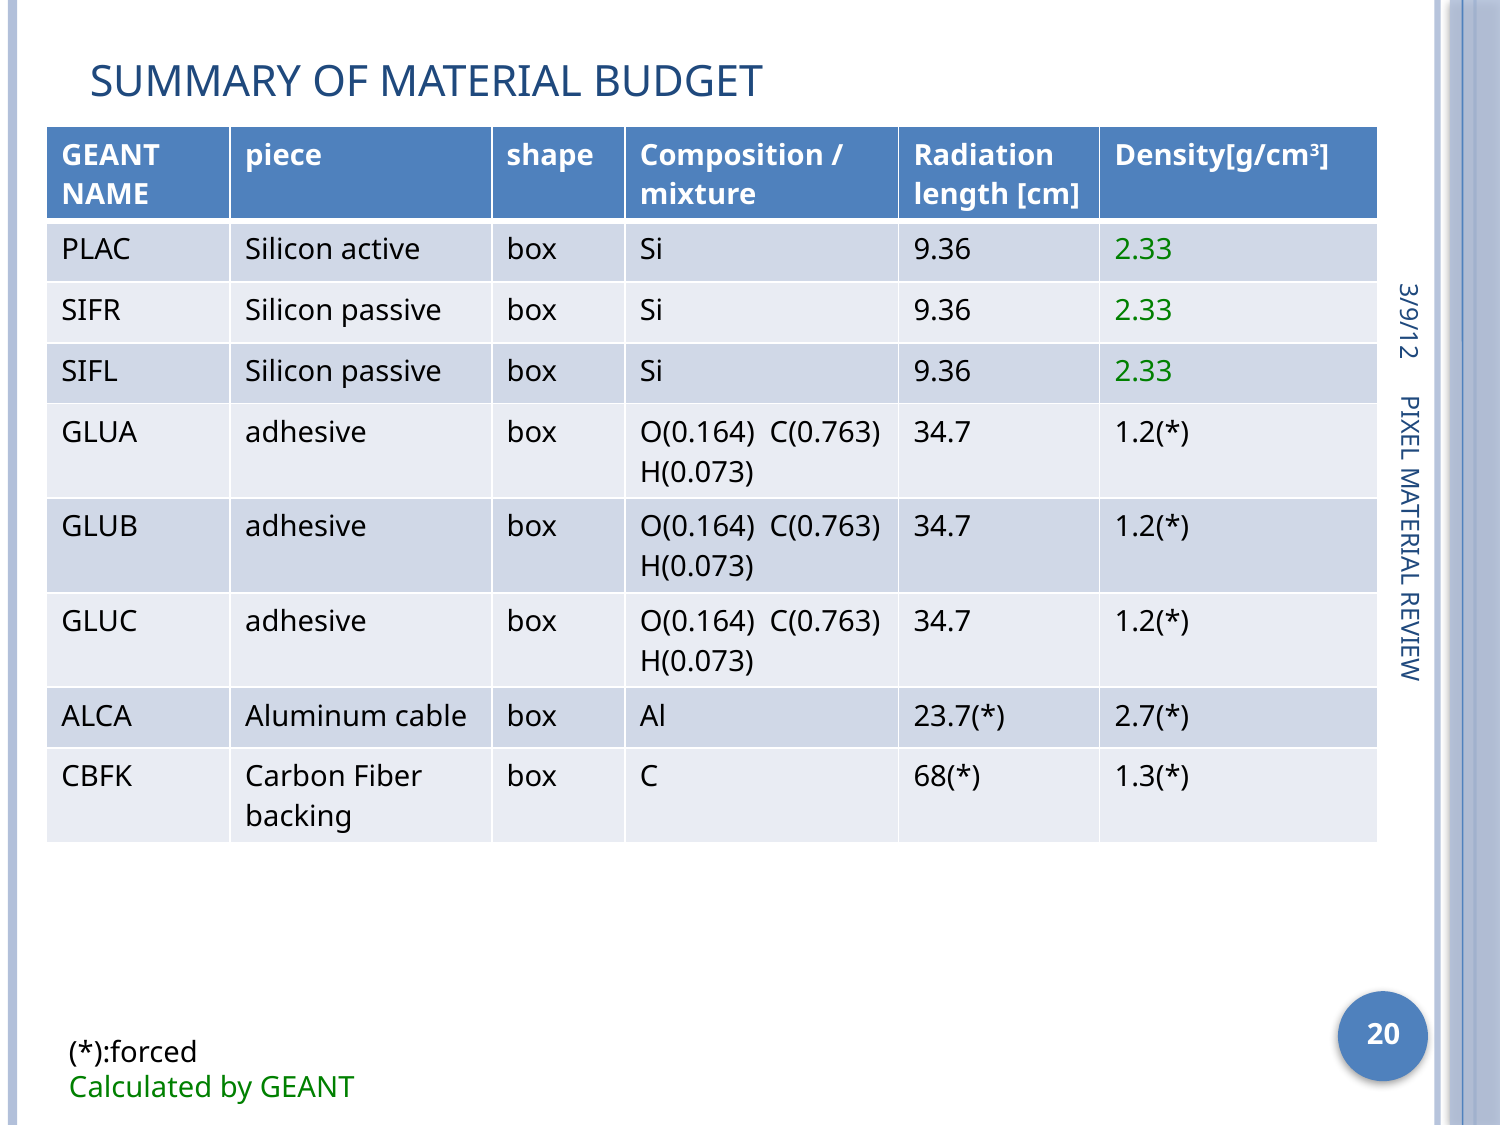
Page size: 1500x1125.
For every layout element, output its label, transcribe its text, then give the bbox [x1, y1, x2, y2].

table_cell 23.7(*) [899, 688, 1099, 747]
table_cell Si [626, 283, 898, 342]
table_cell 2.33 [1100, 344, 1377, 403]
table_cell Si [626, 224, 898, 281]
table_cell SIFL [47, 344, 229, 403]
table_cell O(0.164) C(0.763) H(0.073) [626, 404, 898, 497]
table_cell adhesive [231, 499, 491, 592]
table_cell CBFK [47, 749, 229, 842]
text_box (*):forced Calculated by GEANT [54, 1025, 370, 1111]
table_cell GLUC [47, 594, 229, 686]
table_cell box [493, 688, 624, 747]
table_cell adhesive [231, 594, 491, 686]
table_cell box [493, 749, 624, 842]
title Summary of material budget [75, 45, 1300, 112]
table_cell box [493, 344, 624, 403]
table_cell box [493, 404, 624, 497]
table_header shape [493, 127, 624, 218]
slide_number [1378, 43, 1442, 374]
table_cell Si [626, 344, 898, 403]
table_header GEANT NAME [47, 127, 229, 218]
table_cell 34.7 [899, 594, 1099, 686]
table_cell Silicon passive [231, 344, 491, 403]
table_cell box [493, 283, 624, 342]
table_cell box [493, 594, 624, 686]
table_cell Carbon Fiber backing [231, 749, 491, 842]
table_cell box [493, 499, 624, 592]
table_header Composition / mixture [626, 127, 898, 218]
table_cell GLUB [47, 499, 229, 592]
table_cell O(0.164) C(0.763) H(0.073) [626, 499, 898, 592]
table_cell box [493, 224, 624, 281]
table_cell 2.33 [1100, 283, 1377, 342]
table_cell 2.33 [1100, 224, 1377, 281]
table_cell 34.7 [899, 499, 1099, 592]
table_cell Silicon passive [231, 283, 491, 342]
table_header Density[g/cm3] [1100, 127, 1377, 218]
table_cell 68(*) [899, 749, 1099, 842]
table_cell PLAC [47, 224, 229, 281]
slide_number 20 [1333, 992, 1434, 1078]
table_cell 1.2(*) [1100, 594, 1377, 686]
table_cell Al [626, 688, 898, 747]
table_cell Silicon active [231, 224, 491, 281]
table_header piece [231, 127, 491, 218]
table_header Radiation length [cm] [899, 127, 1099, 218]
table_cell 1.2(*) [1100, 404, 1377, 497]
table_cell 34.7 [899, 404, 1099, 497]
table_cell SIFR [47, 283, 229, 342]
table_cell 1.3(*) [1100, 749, 1377, 842]
table_cell adhesive [231, 404, 491, 497]
table_cell ALCA [47, 688, 229, 747]
table_cell C [626, 749, 898, 842]
table_cell Aluminum cable [231, 688, 491, 747]
table_cell 1.2(*) [1100, 499, 1377, 592]
table_cell O(0.164) C(0.763) H(0.073) [626, 594, 898, 686]
table_cell 9.36 [899, 344, 1099, 403]
table_cell 9.36 [899, 224, 1099, 281]
footer PIXEL MATERIAL REVIEW [1379, 380, 1440, 906]
table_cell 9.36 [899, 283, 1099, 342]
table_cell 2.7(*) [1100, 688, 1377, 747]
table_cell GLUA [47, 404, 229, 497]
